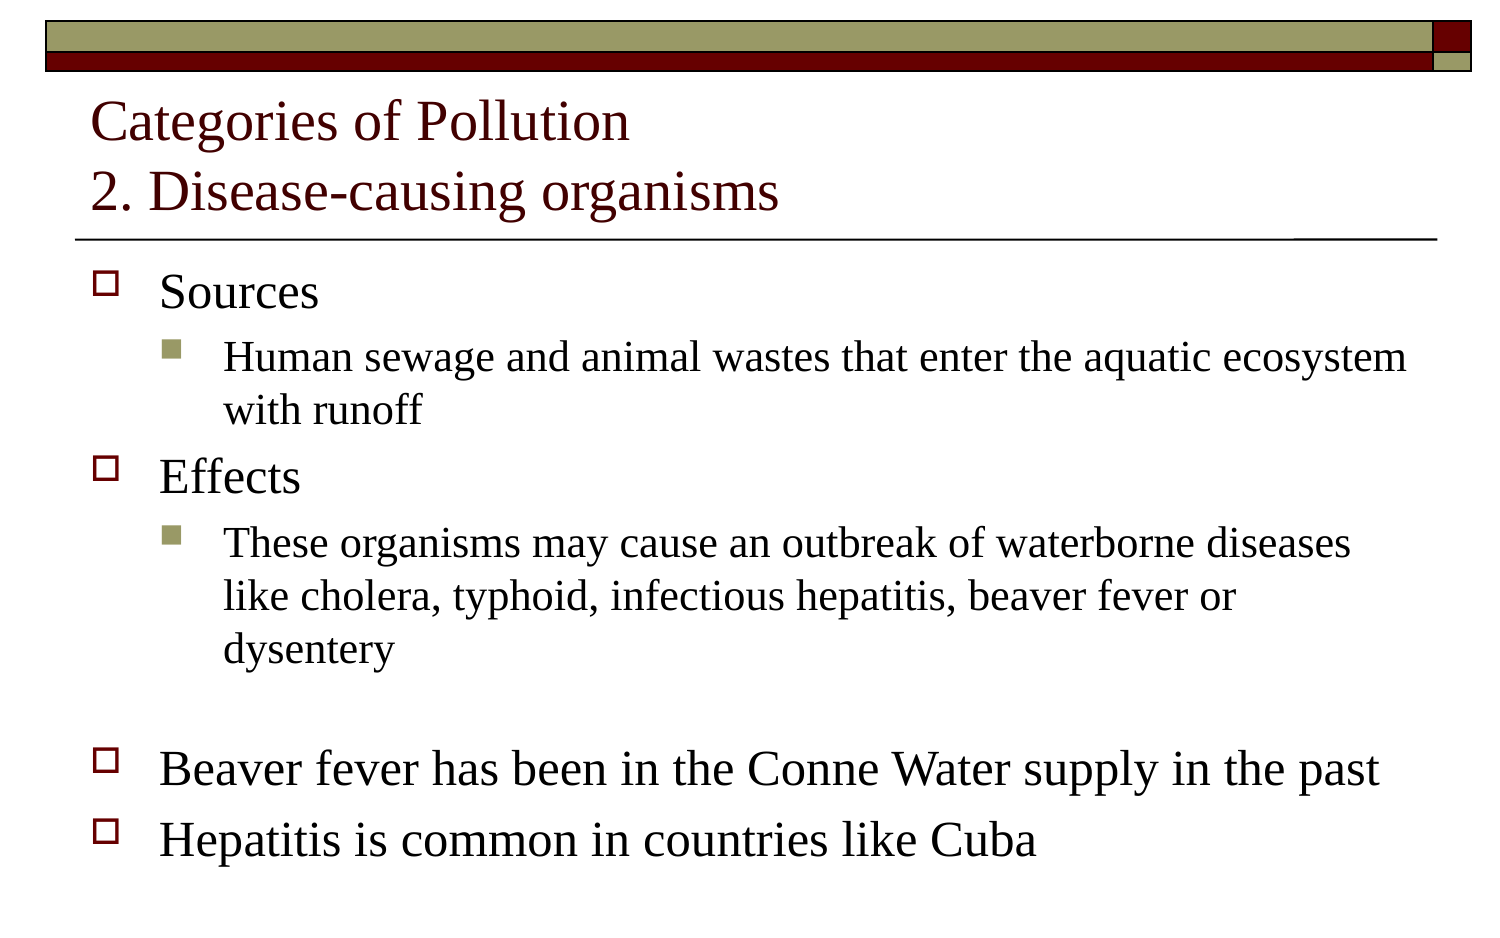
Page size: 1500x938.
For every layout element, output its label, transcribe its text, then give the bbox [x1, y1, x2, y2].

list Sources Human sewage and animal wastes that enter the aquatic ecosystem with runoff Effects These organisms may cause an outbreak of waterborne diseases like cholera, typhoid, infectious hepatitis, beaver fever or dysentery Beaver fever has been in the Conne Water supply in the past Hepatitis is common in countries like Cuba [74, 249, 1426, 919]
title Categories of Pollution 2. Disease-causing organisms [74, 72, 1426, 230]
